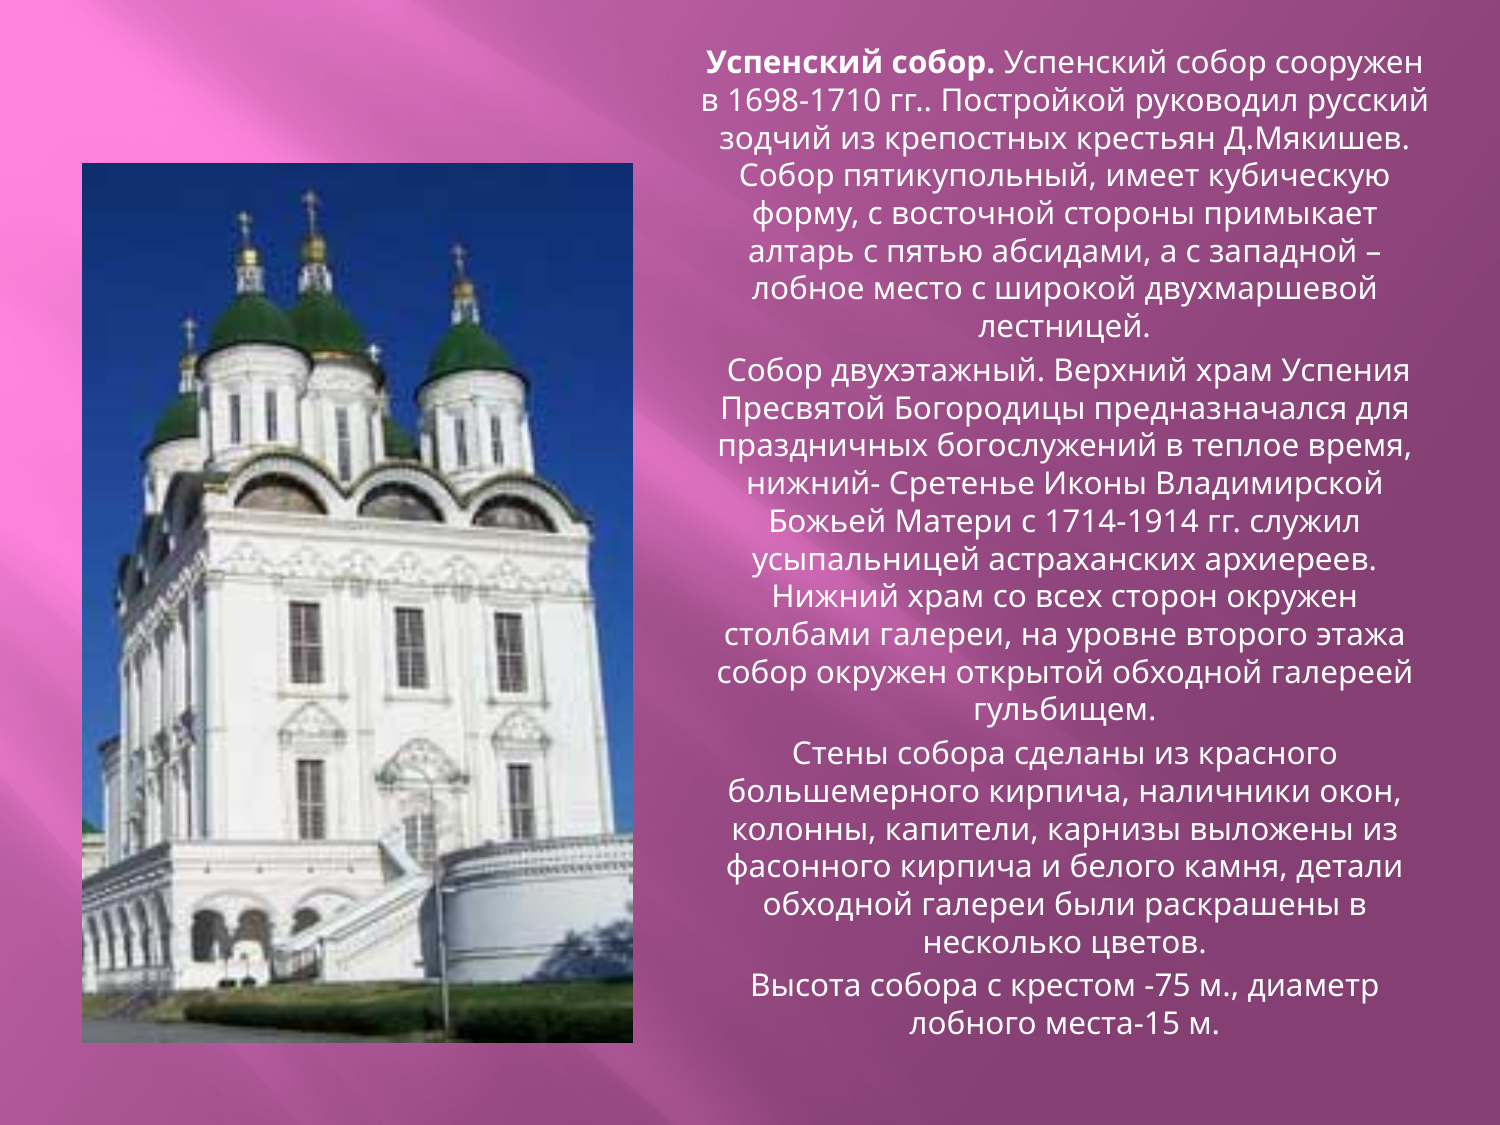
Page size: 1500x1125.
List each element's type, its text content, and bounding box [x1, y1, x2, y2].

picture [81, 163, 634, 1043]
subtitle Успенский собор. Успенский собор сооружен в 1698-1710 гг.. Постройкой руководил русский зодчий из крепостных крестьян Д.Мякишев. Собор пятикупольный, имеет кубическую форму, с восточной стороны примыкает алтарь с пятью абсидами, а с западной –лобное место с широкой двухмаршевой лестницей. Собор двухэтажный. Верхний храм Успения Пресвятой Богородицы предназначался для праздничных богослужений в теплое время, нижний- Сретенье Иконы Владимирской Божьей Матери с 1714-1914 гг. служил усыпальницей астраханских архиереев. Нижний храм со всех сторон окружен столбами галереи, на уровне второго этажа собор окружен открытой обходной галереей гульбищем. Стены собора сделаны из красного большемерного кирпича, наличники окон, колонны, капители, карнизы выложены из фасонного кирпича и белого камня, детали обходной галереи были раскрашены в несколько цветов. Высота собора с крестом -75 м., диаметр лобного места-15 м. [679, 35, 1450, 1079]
